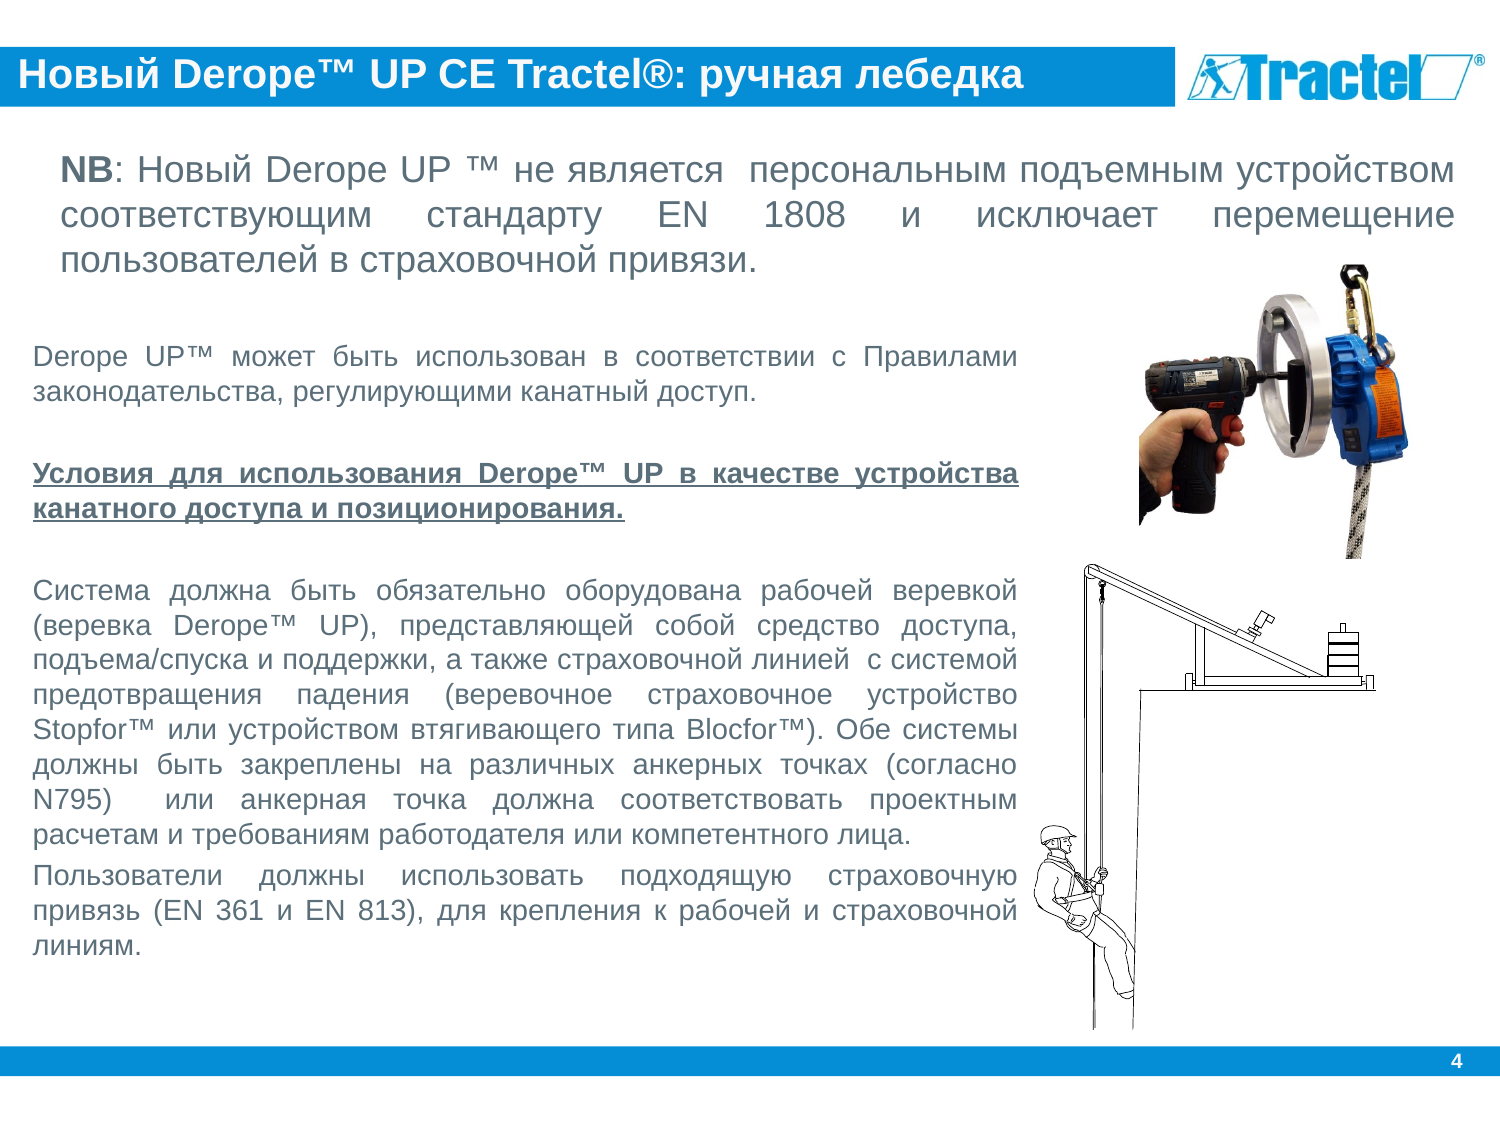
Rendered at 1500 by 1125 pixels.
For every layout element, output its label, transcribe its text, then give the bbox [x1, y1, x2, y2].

picture [1139, 263, 1417, 560]
picture [1033, 563, 1377, 1031]
picture [1374, 54, 1485, 100]
list Derope UP™ может быть использован в соответствии с Правилами законодательства, регулирующими канатный доступ. Условия для использования Derope™ UP в качестве устройства канатного доступа и позиционирования. Система должна быть обязательно оборудована рабочей веревкой (веревка Derope™ UP), представляющей собой средство доступа, подъема/спуска и поддержки, а также страховочной линией с системой предотвращения падения (веревочное страховочное устройство Stopfor™ или устройством втягивающего типа Blocfor™). Обе системы должны быть закреплены на различных анкерных точках (согласно N795) или анкерная точка должна соответствовать проектным расчетам и требованиям работодателя или компетентного лица. Пользователи должны использовать подходящую страховочную привязь (EN 361 и EN 813), для крепления к рабочей и страховочной линиям. [17, 304, 1034, 1079]
picture [1313, 54, 1366, 100]
text_box NB: Новый Derope UP ™ не является персональным подъемным устройством соответствующим стандарту EN 1808 и исключает перемещение пользователей в страховочной привязи. [0, 137, 1471, 304]
slide_number 3 [999, 1045, 1500, 1076]
title Новый Derope™ UP CE Tractel®: ручная лебедка [17, 46, 1313, 110]
